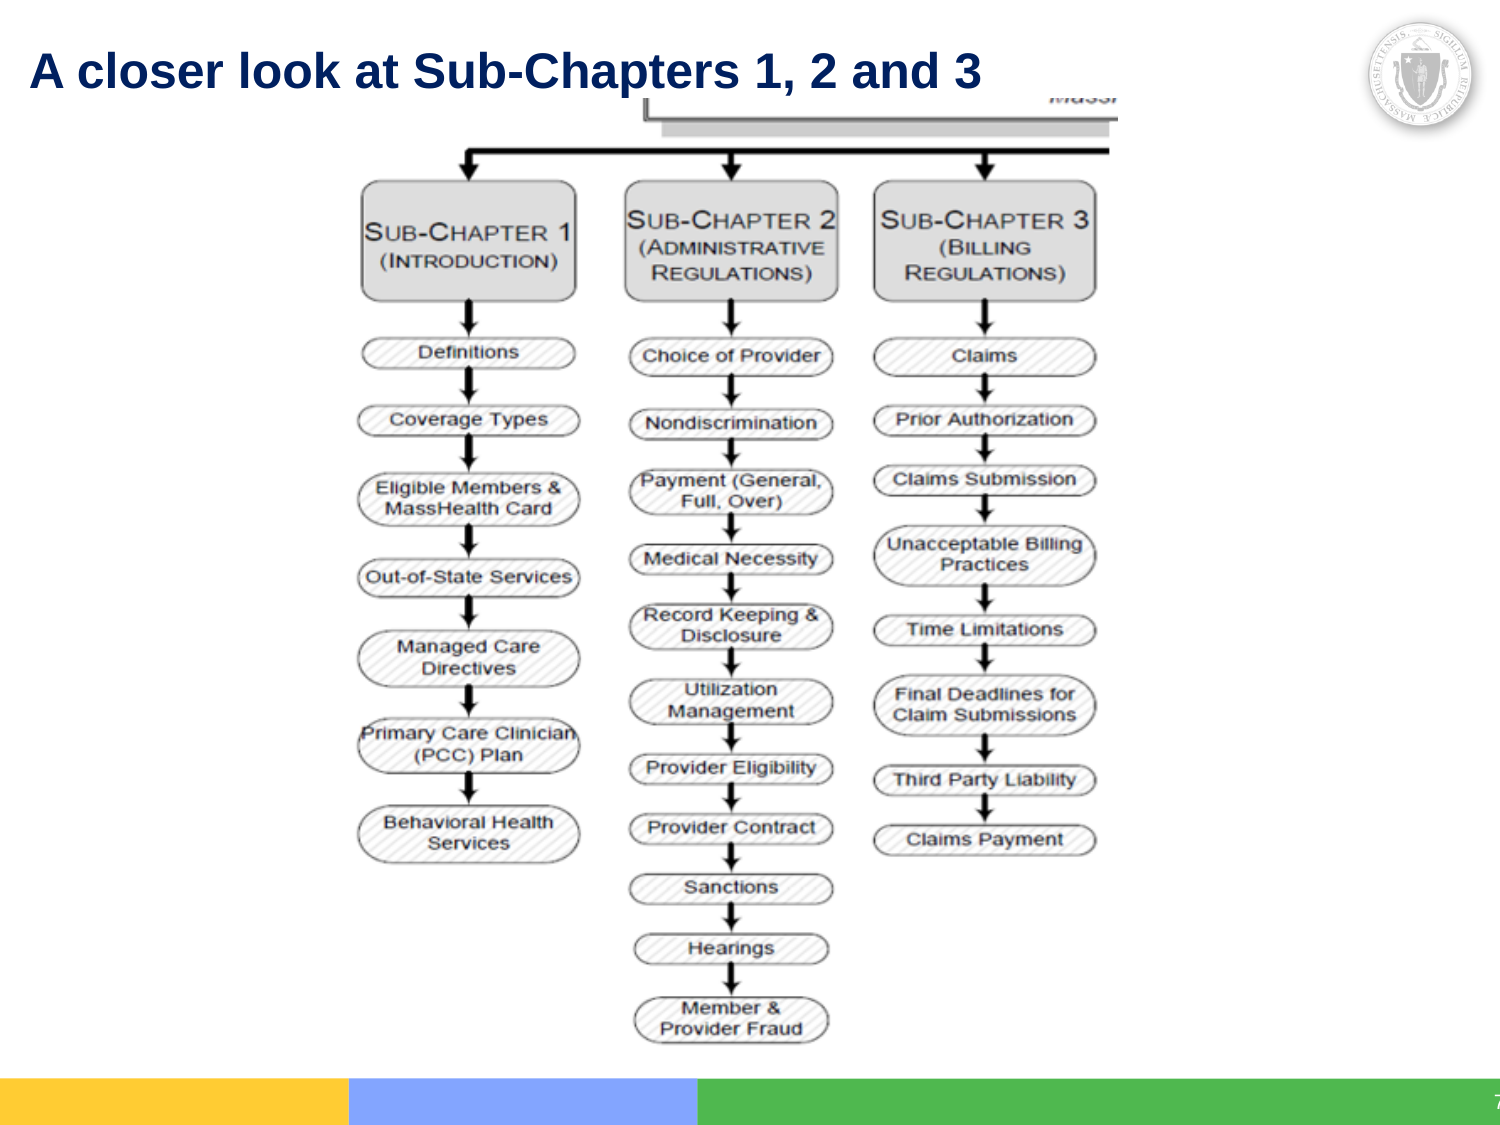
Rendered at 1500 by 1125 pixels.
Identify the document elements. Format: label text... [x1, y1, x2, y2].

title A closer look at Sub-Chapters 1, 2 and 3 [28, 38, 1350, 100]
picture [327, 98, 1118, 1064]
